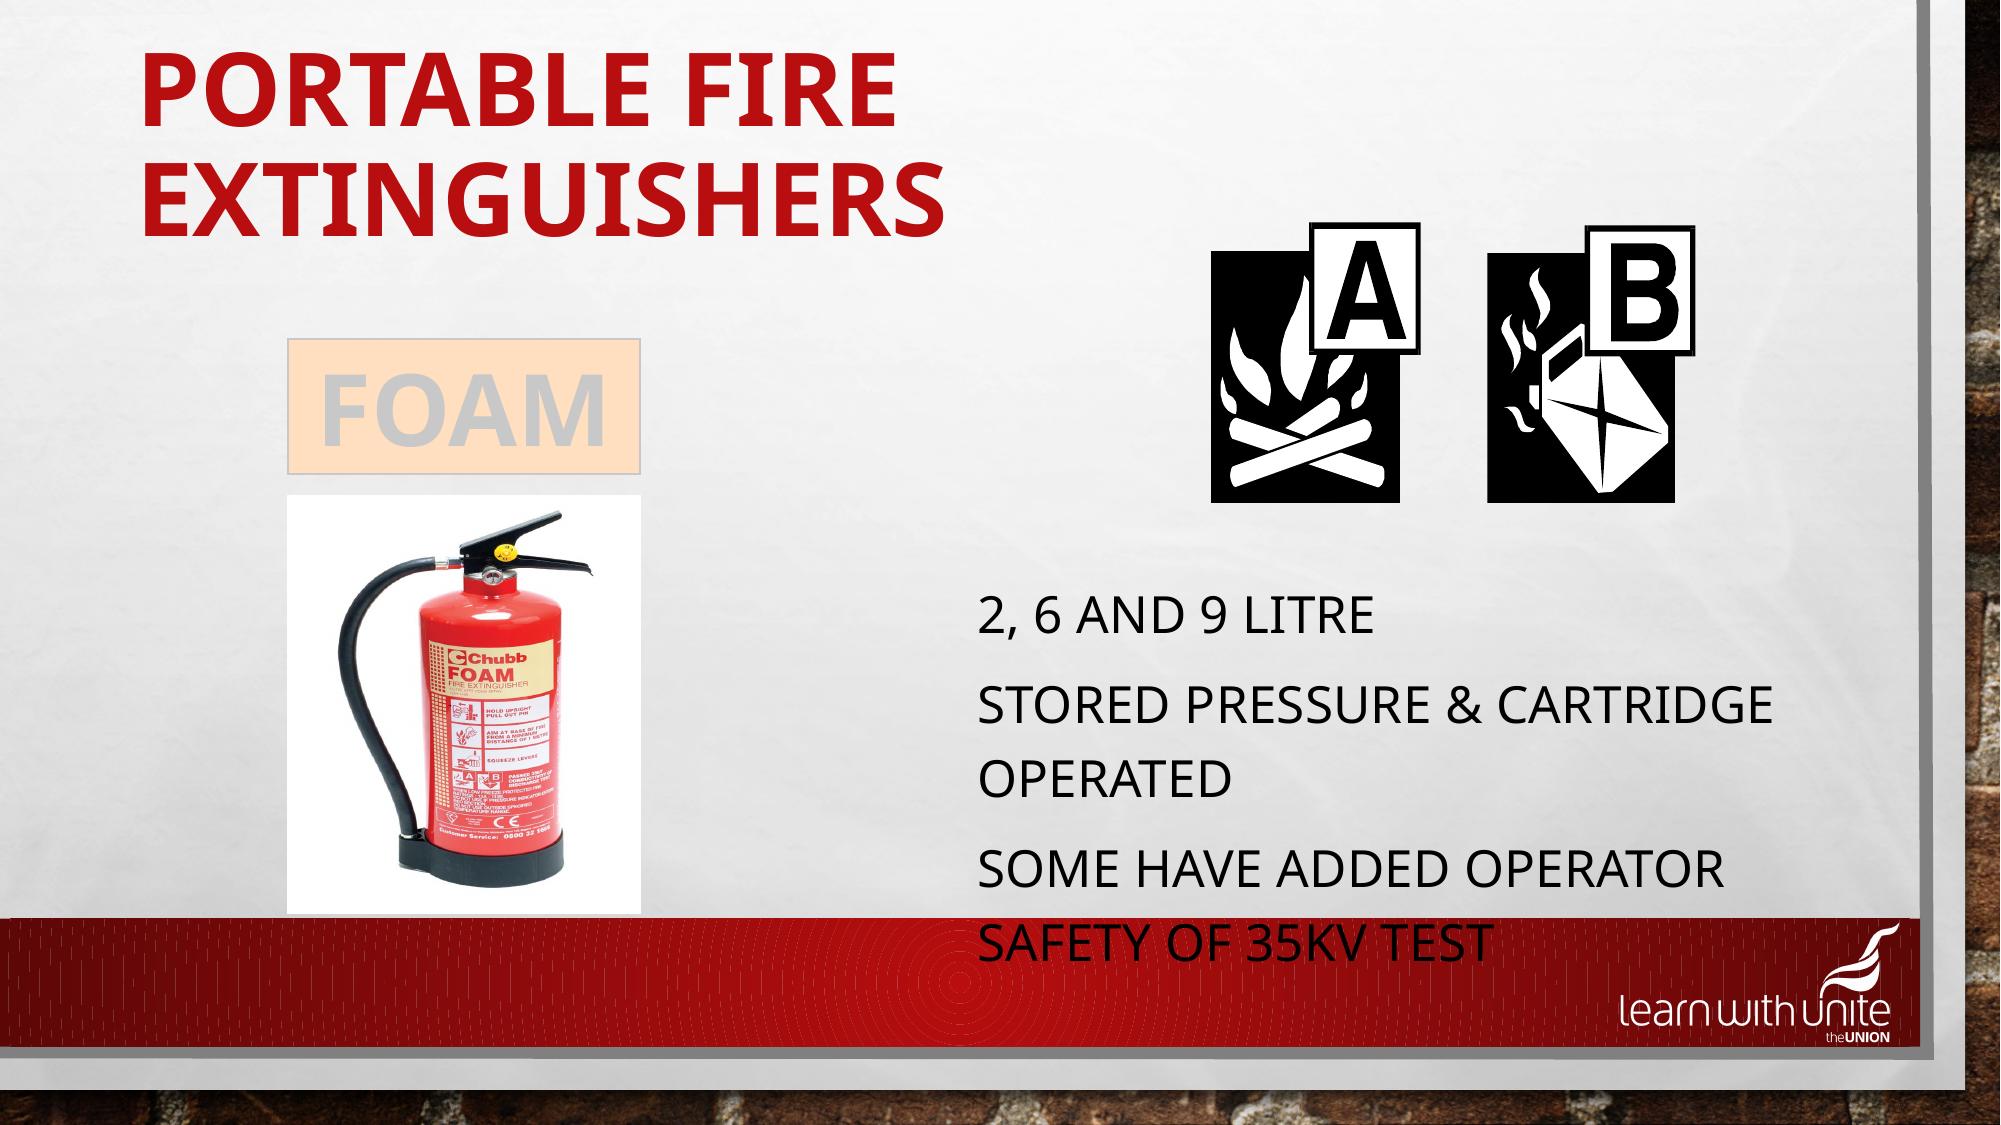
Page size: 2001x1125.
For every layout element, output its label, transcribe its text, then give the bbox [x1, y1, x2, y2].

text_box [287, 338, 641, 915]
picture [0, 0, 2000, 1125]
title Portable Fire Extinguishers [121, 90, 1582, 208]
text_box 2, 6 and 9 litre Stored Pressure & Cartridge Operated Some have added Operator Safety of 35kv test [962, 562, 1927, 984]
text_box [1210, 222, 1696, 504]
picture [1614, 913, 1906, 1061]
